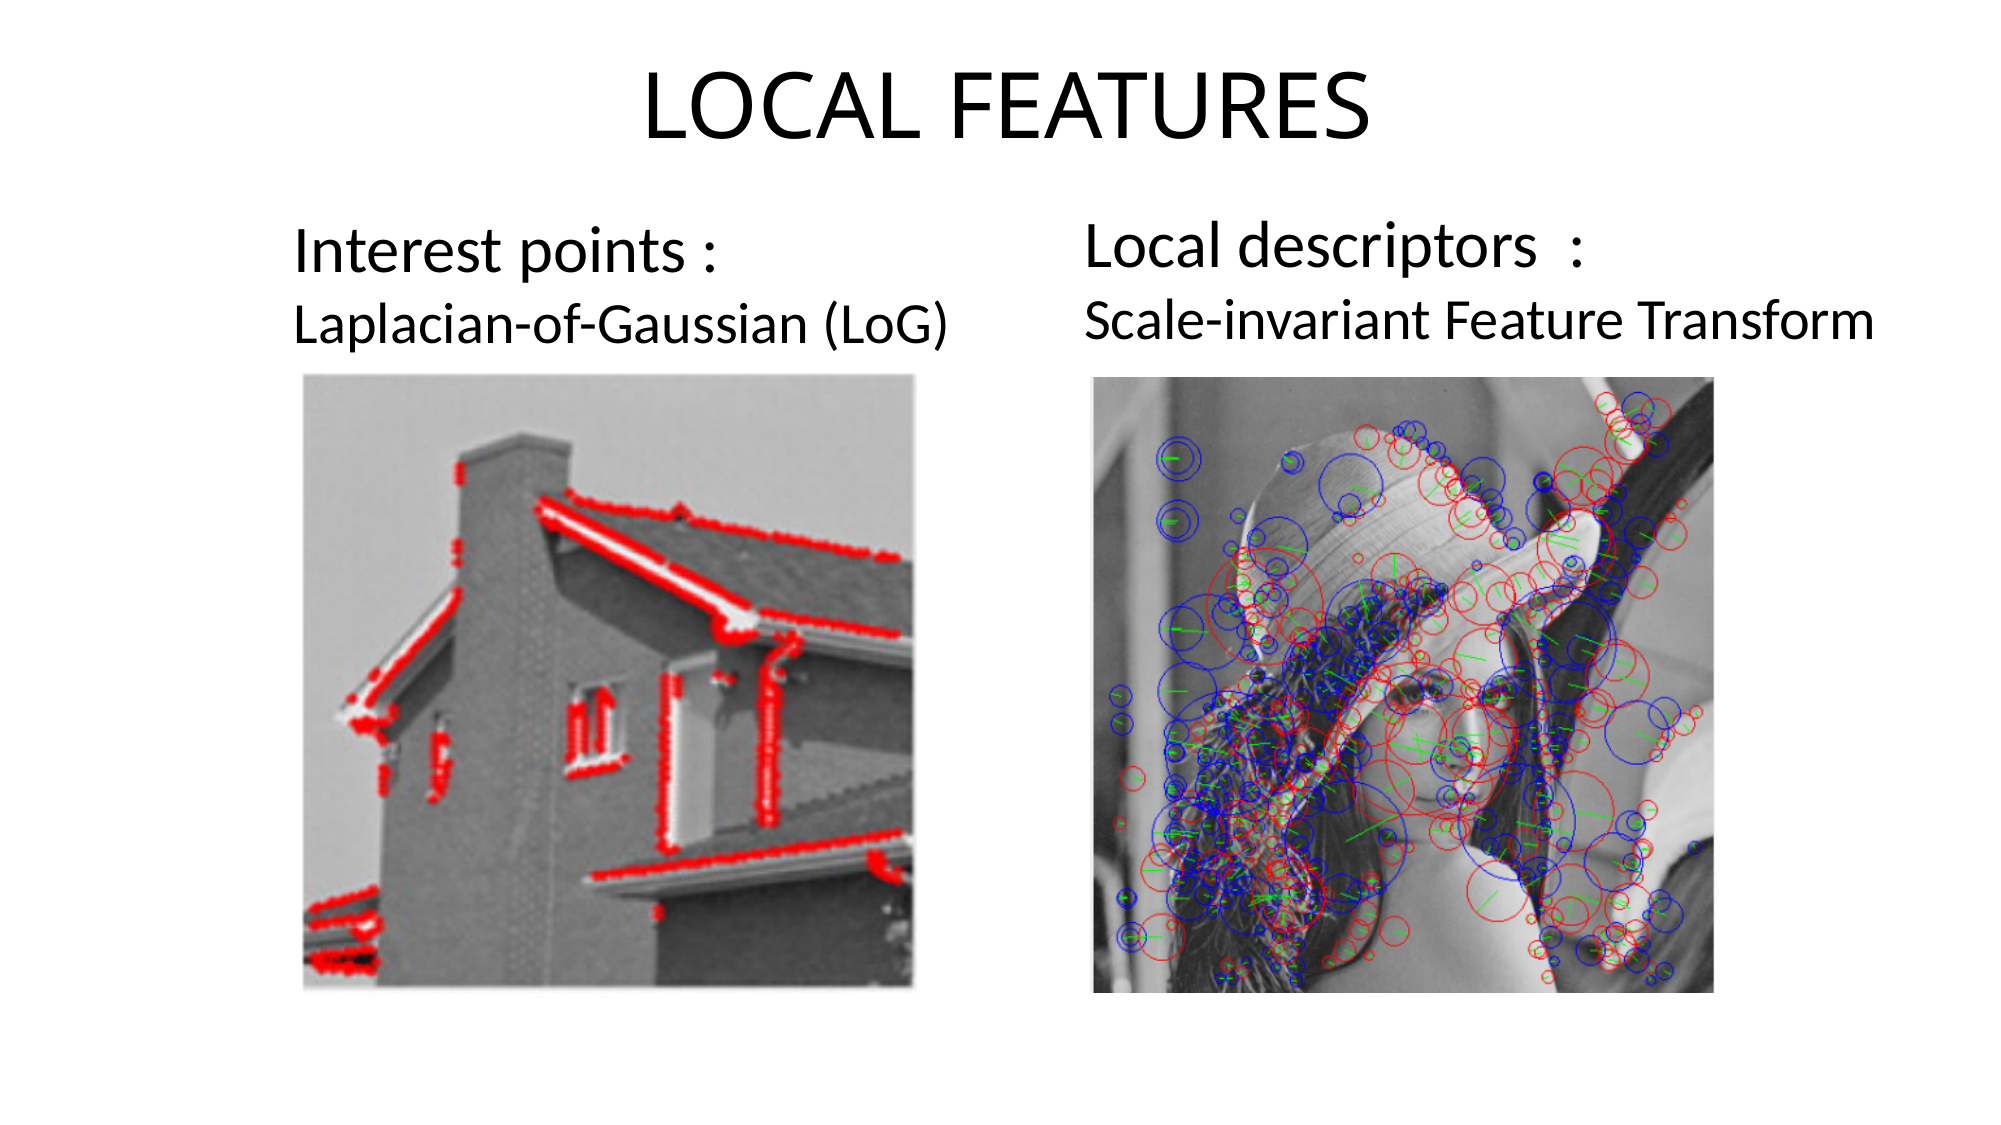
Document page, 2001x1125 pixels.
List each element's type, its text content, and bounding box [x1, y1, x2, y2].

title LOCAL FEATURES [144, 29, 1870, 189]
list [302, 373, 918, 998]
text_box Interest points : Laplacian-of-Gaussian (LoG) [279, 198, 966, 363]
picture [1089, 377, 1715, 993]
text_box Local descriptors : Scale-invariant Feature Transform [994, 193, 1908, 359]
